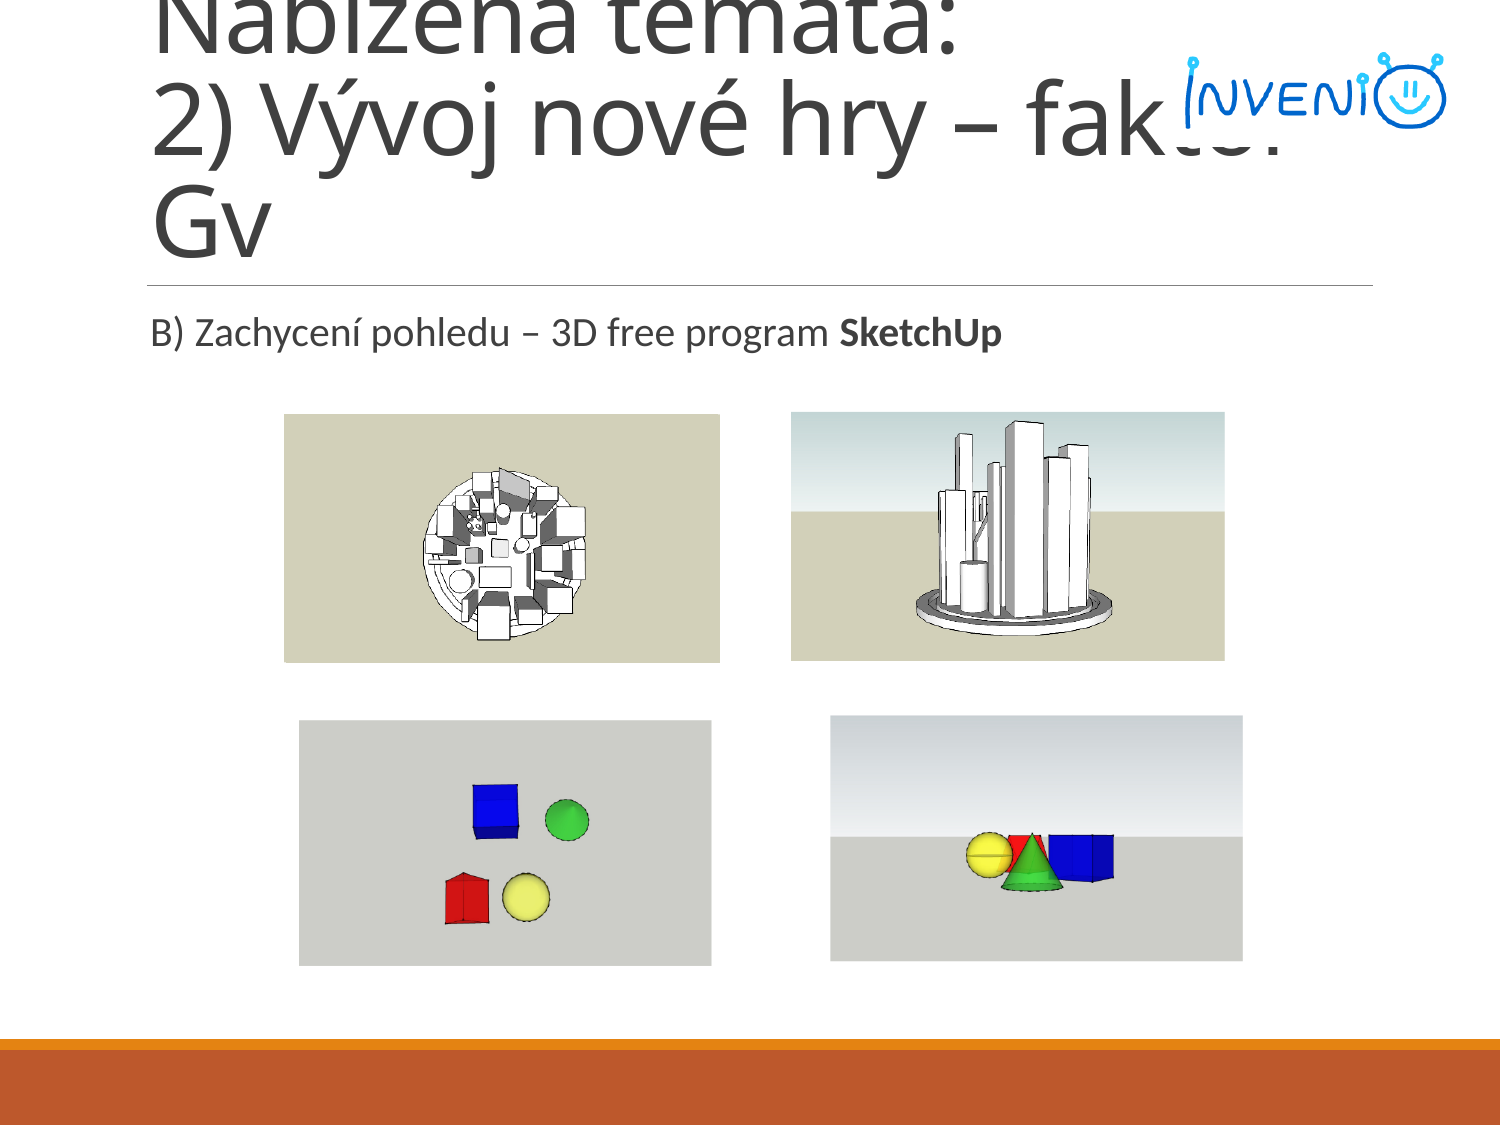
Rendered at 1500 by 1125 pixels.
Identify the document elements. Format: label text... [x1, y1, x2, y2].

picture [1166, 28, 1458, 147]
picture [234, 355, 1273, 1019]
list B) Zachycení pohledu – 3D free program SketchUp [135, 302, 1373, 963]
title Nabízená témata: 2) Vývoj nové hry – faktor Gv [135, 47, 1373, 285]
